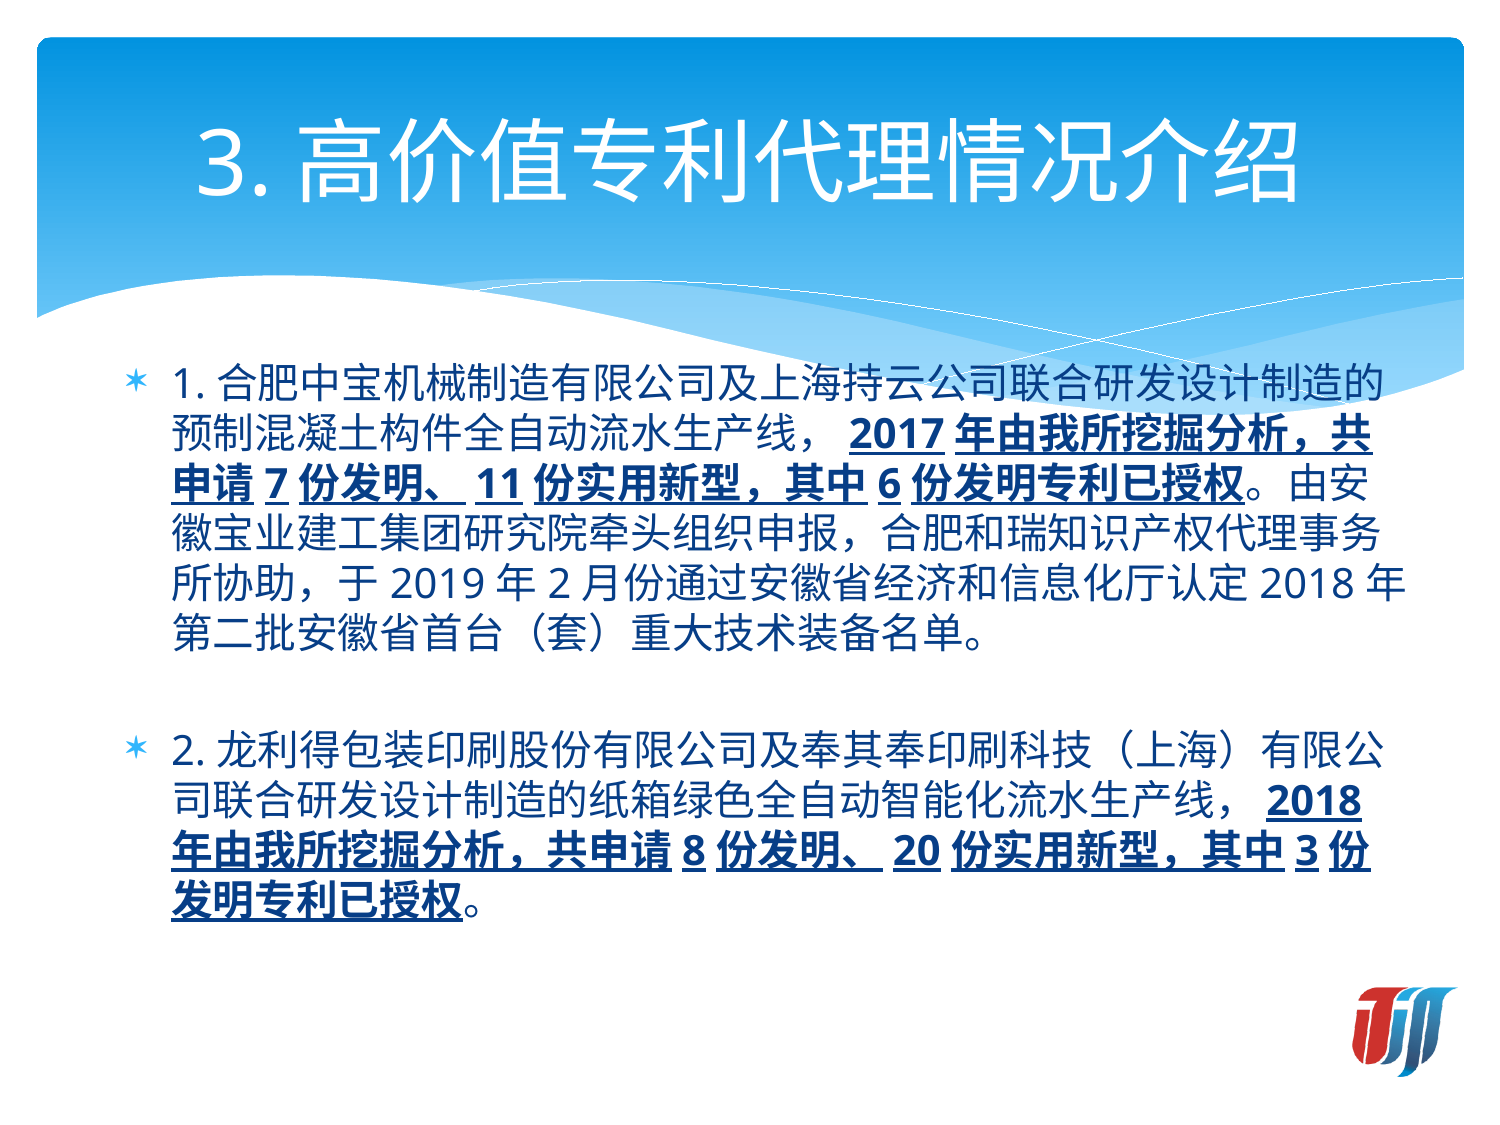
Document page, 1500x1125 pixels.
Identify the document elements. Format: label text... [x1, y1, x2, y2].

list 1.合肥中宝机械制造有限公司及上海持云公司联合研发设计制造的预制混凝土构件全自动流水生产线，2017年由我所挖掘分析，共申请7份发明、11份实用新型，其中6份发明专利已授权。由安徽宝业建工集团研究院牵头组织申报，合肥和瑞知识产权代理事务所协助，于2019年2月份通过安徽省经济和信息化厅认定2018年第二批安徽省首台（套）重大技术装备名单。 2.龙利得包装印刷股份有限公司及奉其奉印刷科技（上海）有限公司联合研发设计制造的纸箱绿色全自动智能化流水生产线，2018年由我所挖掘分析，共申请8份发明、20份实用新型，其中3份发明专利已授权。 [111, 349, 1426, 941]
title 3.高价值专利代理情况介绍 [75, 55, 1425, 261]
picture [1352, 987, 1458, 1077]
